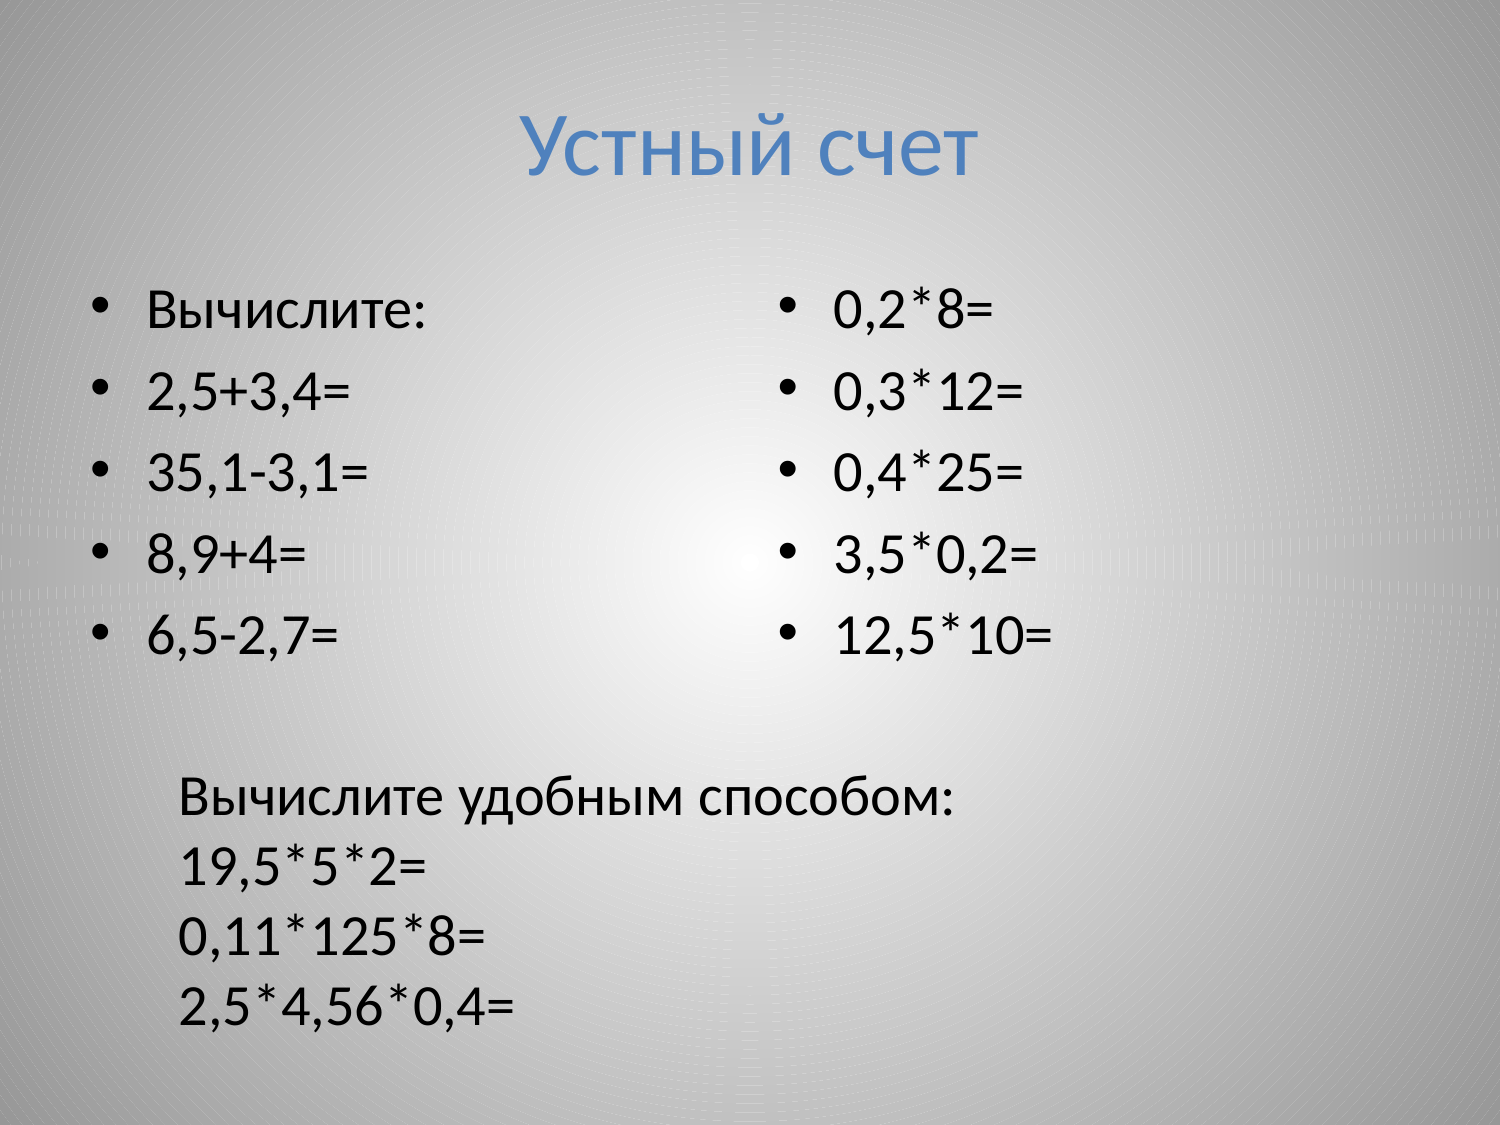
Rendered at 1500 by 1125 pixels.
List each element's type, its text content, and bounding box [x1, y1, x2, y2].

list 0,2*8= 0,3*12= 0,4*25= 3,5*0,2= 12,5*10= [762, 262, 1425, 762]
text_box Вычислите удобным способом: 19,5*5*2= 0,11*125*8= 2,5*4,56*0,4= [164, 749, 1325, 1045]
list Вычислите: 2,5+3,4= 35,1-3,1= 8,9+4= 6,5-2,7= [75, 262, 738, 727]
title Устный счет [75, 45, 1425, 233]
